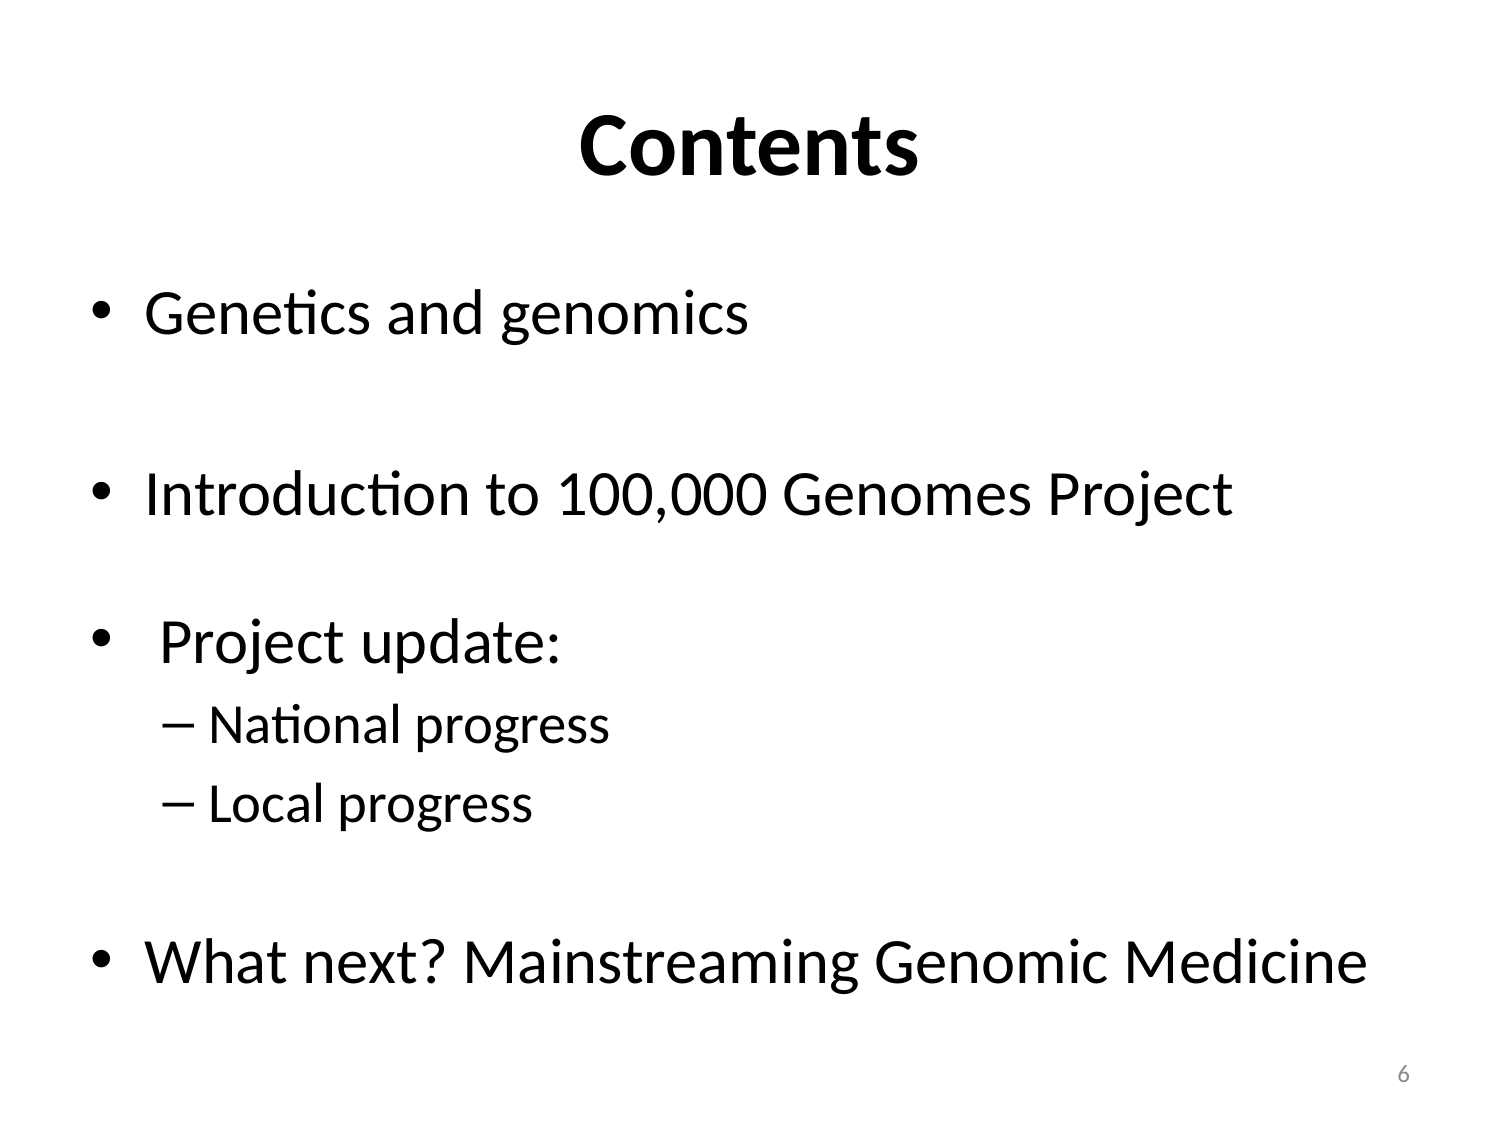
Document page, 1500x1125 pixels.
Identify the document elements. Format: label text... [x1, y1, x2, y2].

title Contents [75, 45, 1425, 233]
list Genetics and genomics Introduction to 100,000 Genomes Project Project update: National progress Local progress What next? Mainstreaming Genomic Medicine [75, 262, 1425, 1005]
slide_number 6 [1074, 1042, 1425, 1103]
